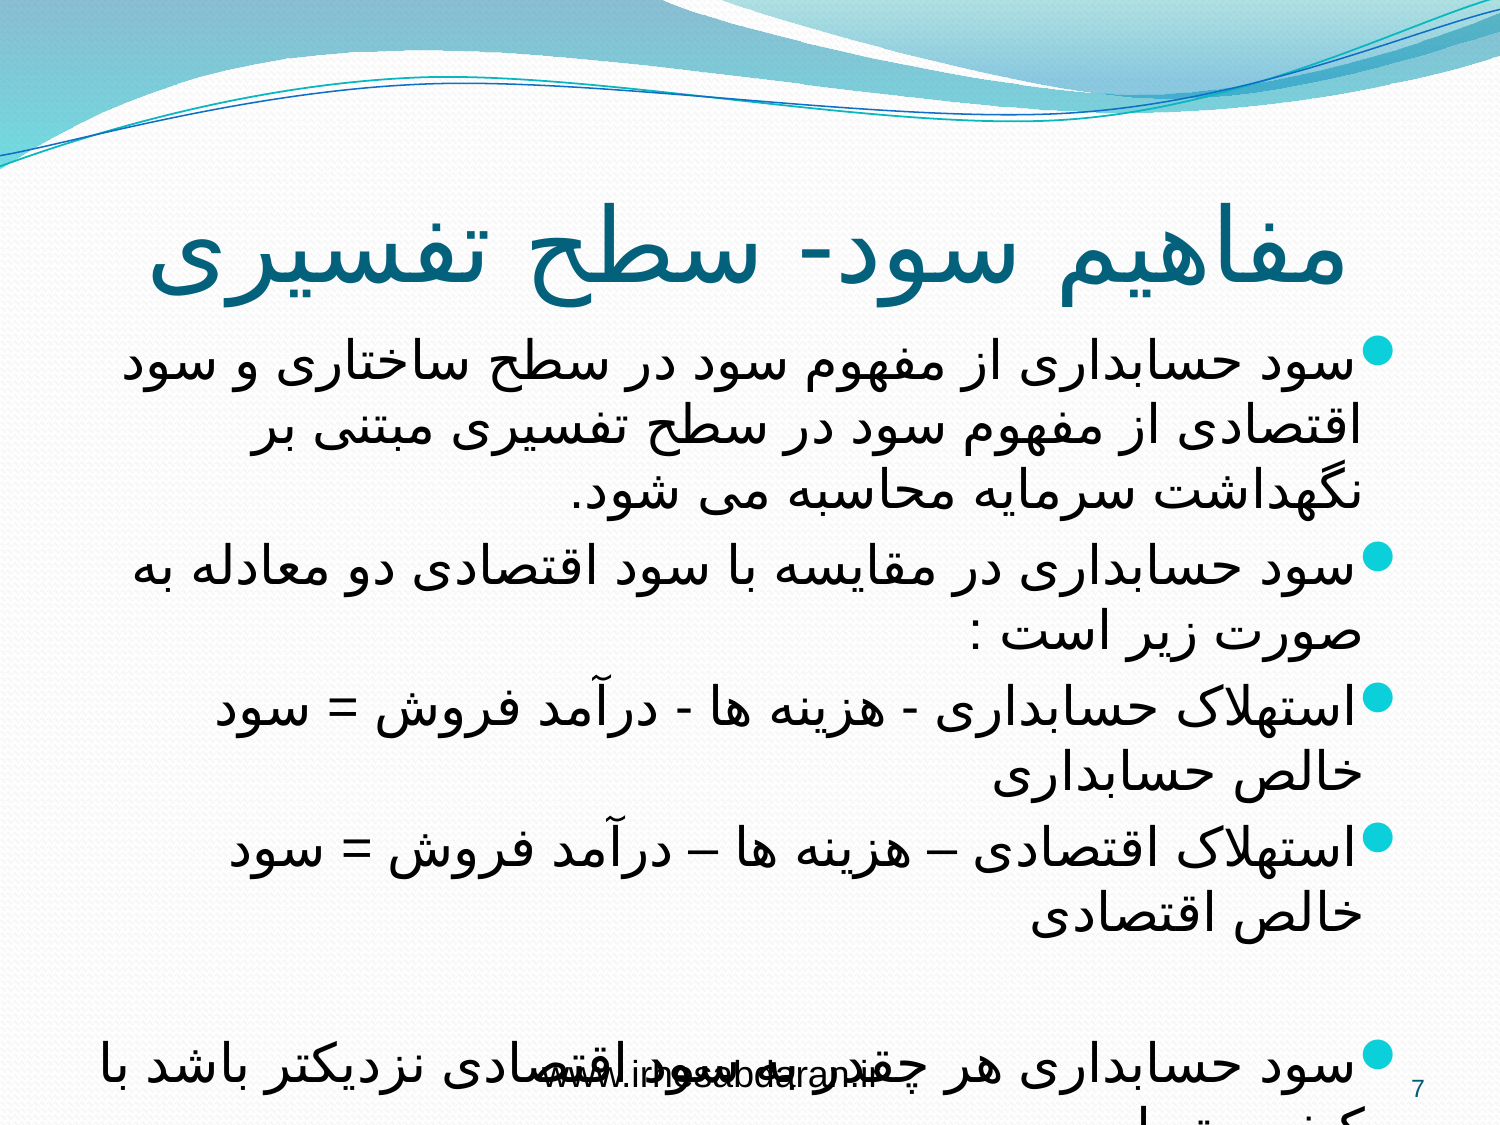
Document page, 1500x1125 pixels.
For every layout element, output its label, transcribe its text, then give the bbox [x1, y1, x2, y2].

slide_number 7 [1299, 1042, 1425, 1103]
text_box www.irhesabdaran.ir [527, 1042, 896, 1103]
title مفاهیم سود- سطح تفسیری [74, 115, 1426, 304]
list سود حسابداری از مفهوم سود در سطح ساختاری و سود اقتصادی از مفهوم سود در سطح تفسیری مبتنی بر نگهداشت سرمایه محاسبه می شود. سود حسابداری در مقایسه با سود اقتصادی دو معادله به صورت زیر است : استهلاک حسابداری - هزینه ها - درآمد فروش = سود خالص حسابداری استهلاک اقتصادی – هزینه ها – درآمد فروش = سود خالص اقتصادی سود حسابداری هر چقدر به سود اقتصادی نزدیکتر باشد با کیفیت تر است. [74, 317, 1426, 1038]
